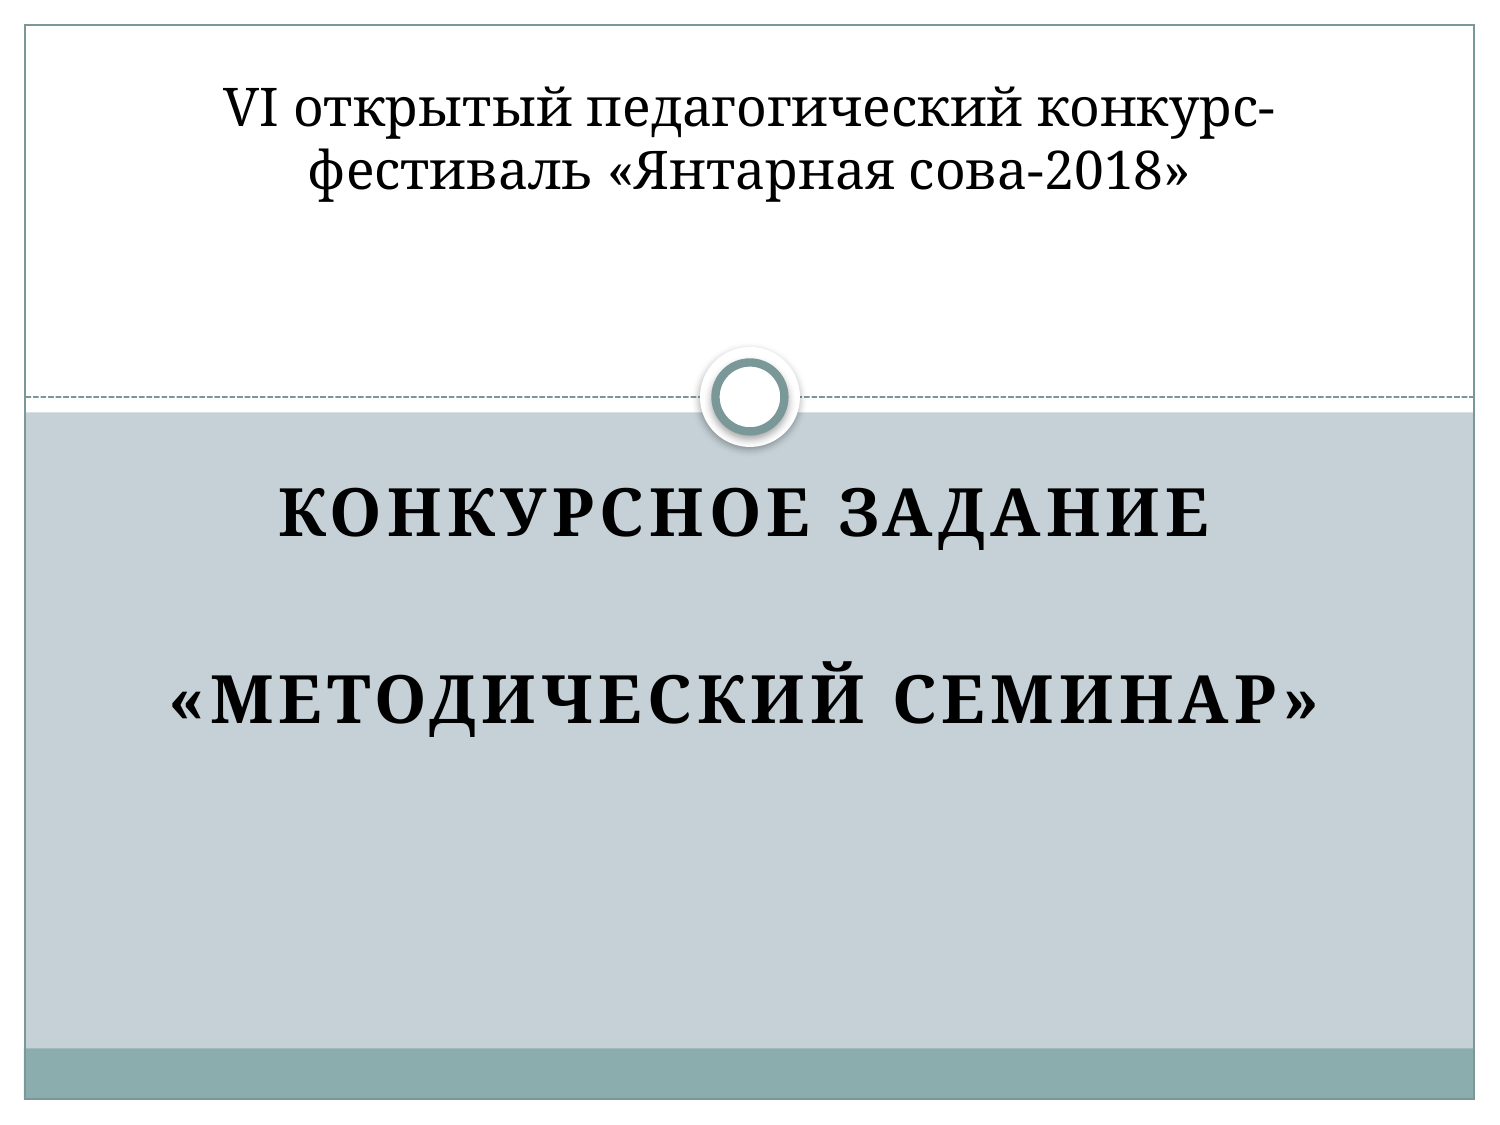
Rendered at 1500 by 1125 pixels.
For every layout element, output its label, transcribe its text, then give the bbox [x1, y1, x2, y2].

subtitle КОНКУРСНОЕ ЗАДАНИЕ «МЕТОДИЧЕСКИЙ СЕМИНАР» [41, 462, 1447, 929]
title VI открытый педагогический конкурс-фестиваль «Янтарная сова-2018» [112, 62, 1388, 209]
